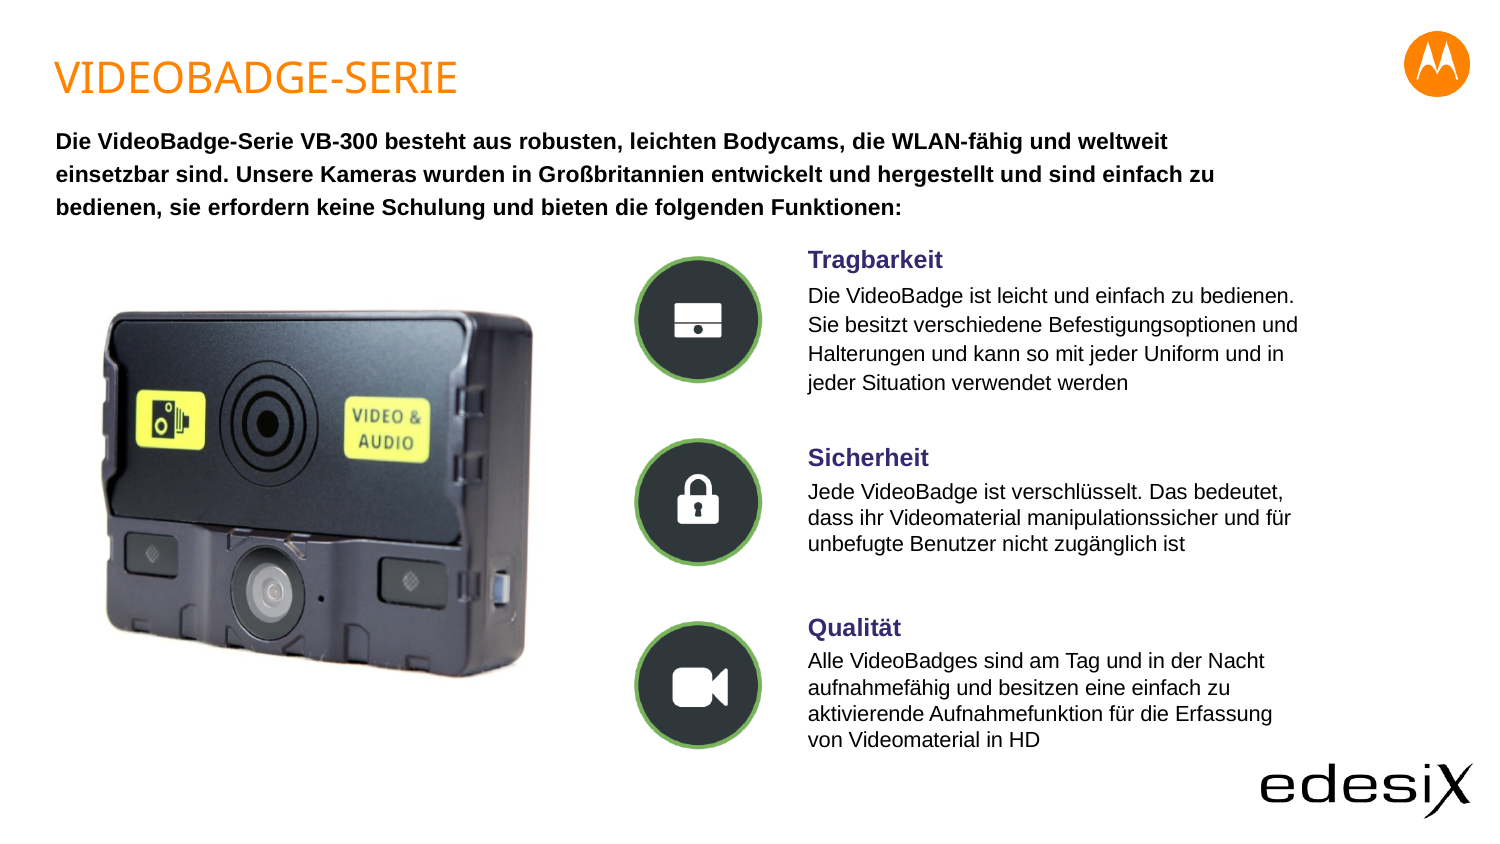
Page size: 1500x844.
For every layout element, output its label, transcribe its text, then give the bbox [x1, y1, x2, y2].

picture [2, 288, 626, 686]
picture [1404, 30, 1471, 98]
list Sicherheit [796, 436, 1273, 471]
list Alle VideoBadges sind am Tag und in der Nacht aufnahmefähig und besitzen eine einfach zu aktivierende Aufnahmefunktion für die Erfassung von Videomaterial in HD [796, 641, 1305, 727]
list Tragbarkeit [796, 238, 1273, 273]
picture [629, 433, 768, 572]
list Die VideoBadge ist leicht und einfach zu bedienen. Sie besitzt verschiedene Befestigungsoptionen und Halterungen und kann so mit jeder Uniform und in jeder Situation verwendet werden [796, 273, 1329, 359]
picture [629, 616, 768, 754]
subtitle Die VideoBadge-Serie VB-300 besteht aus robusten, leichten Bodycams, die WLAN-fähig und weltweit einsetzbar sind. Unsere Kameras wurden in Großbritannien entwickelt und hergestellt und sind einfach zu bedienen, sie erfordern keine Schulung und bieten die folgenden Funktionen: [44, 115, 1298, 213]
picture [629, 250, 768, 389]
list Qualität [796, 605, 1273, 641]
picture [1248, 752, 1484, 825]
list Jede VideoBadge ist verschlüsselt. Das bedeutet, dass ihr Videomaterial manipulationssicher und für unbefugte Benutzer nicht zugänglich ist [796, 471, 1316, 558]
title VIDEOBADGE-SERIE [42, 38, 1393, 109]
